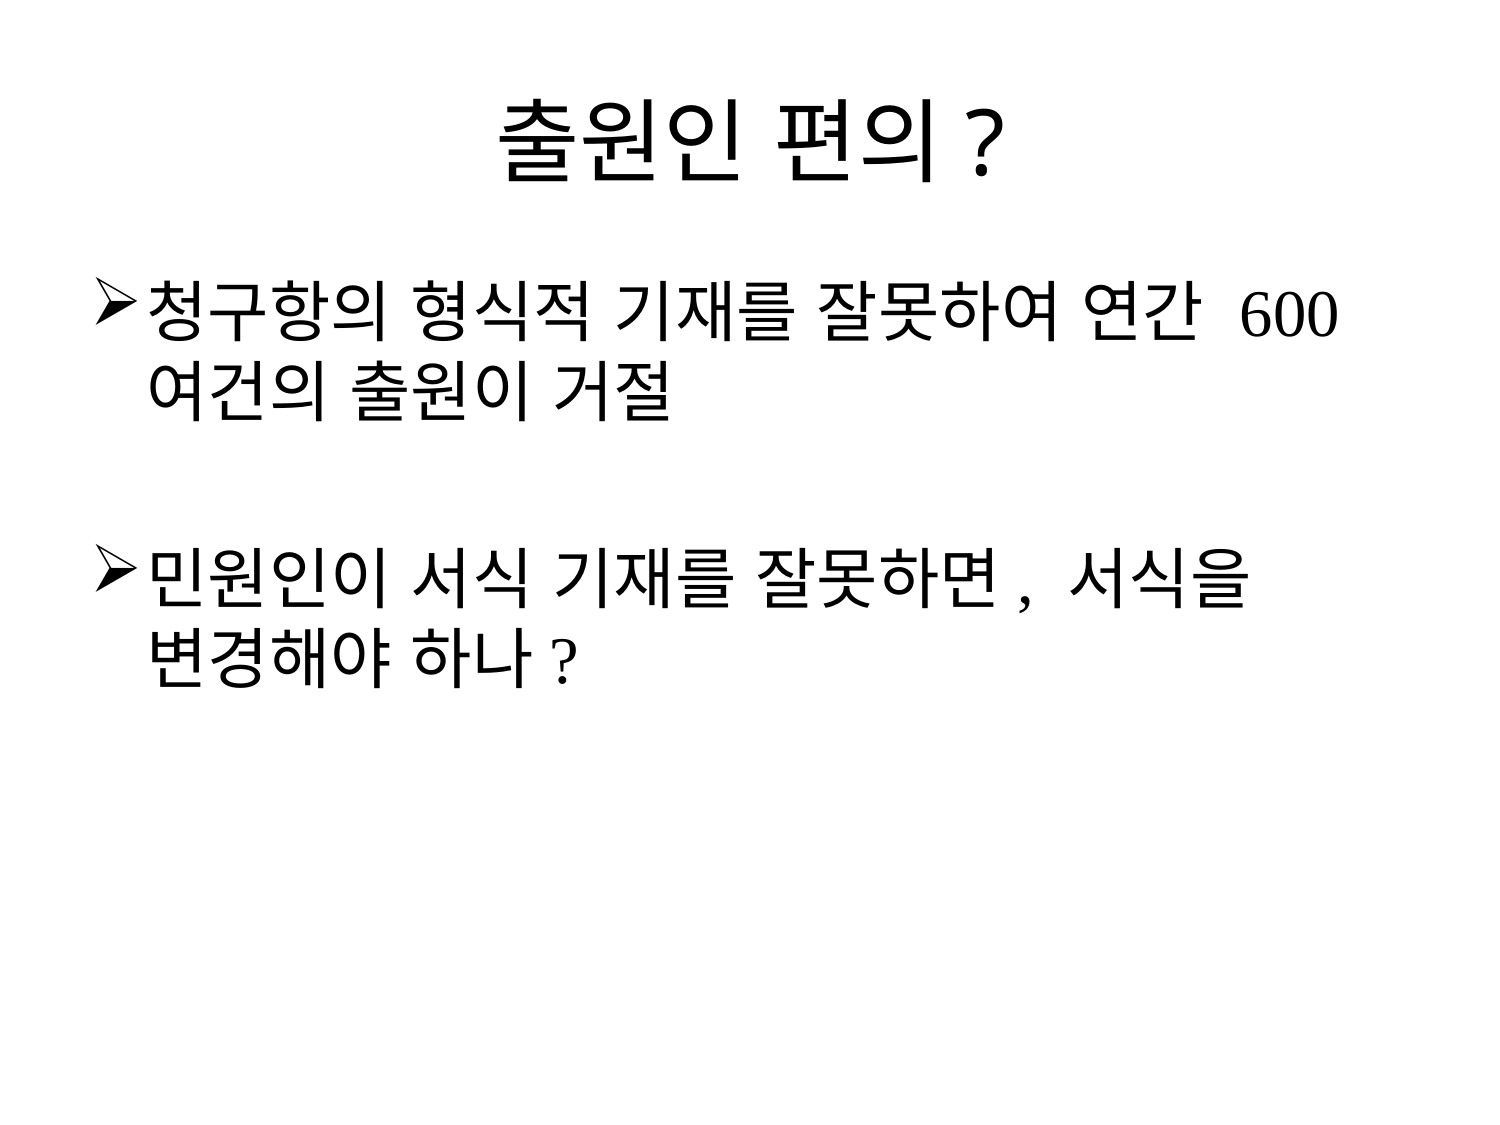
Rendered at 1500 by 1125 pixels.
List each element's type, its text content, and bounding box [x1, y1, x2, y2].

title 출원인 편의? [75, 45, 1425, 233]
list 청구항의 형식적 기재를 잘못하여 연간 600여건의 출원이 거절 민원인이 서식 기재를 잘못하면, 서식을 변경해야 하나? [75, 262, 1425, 1005]
